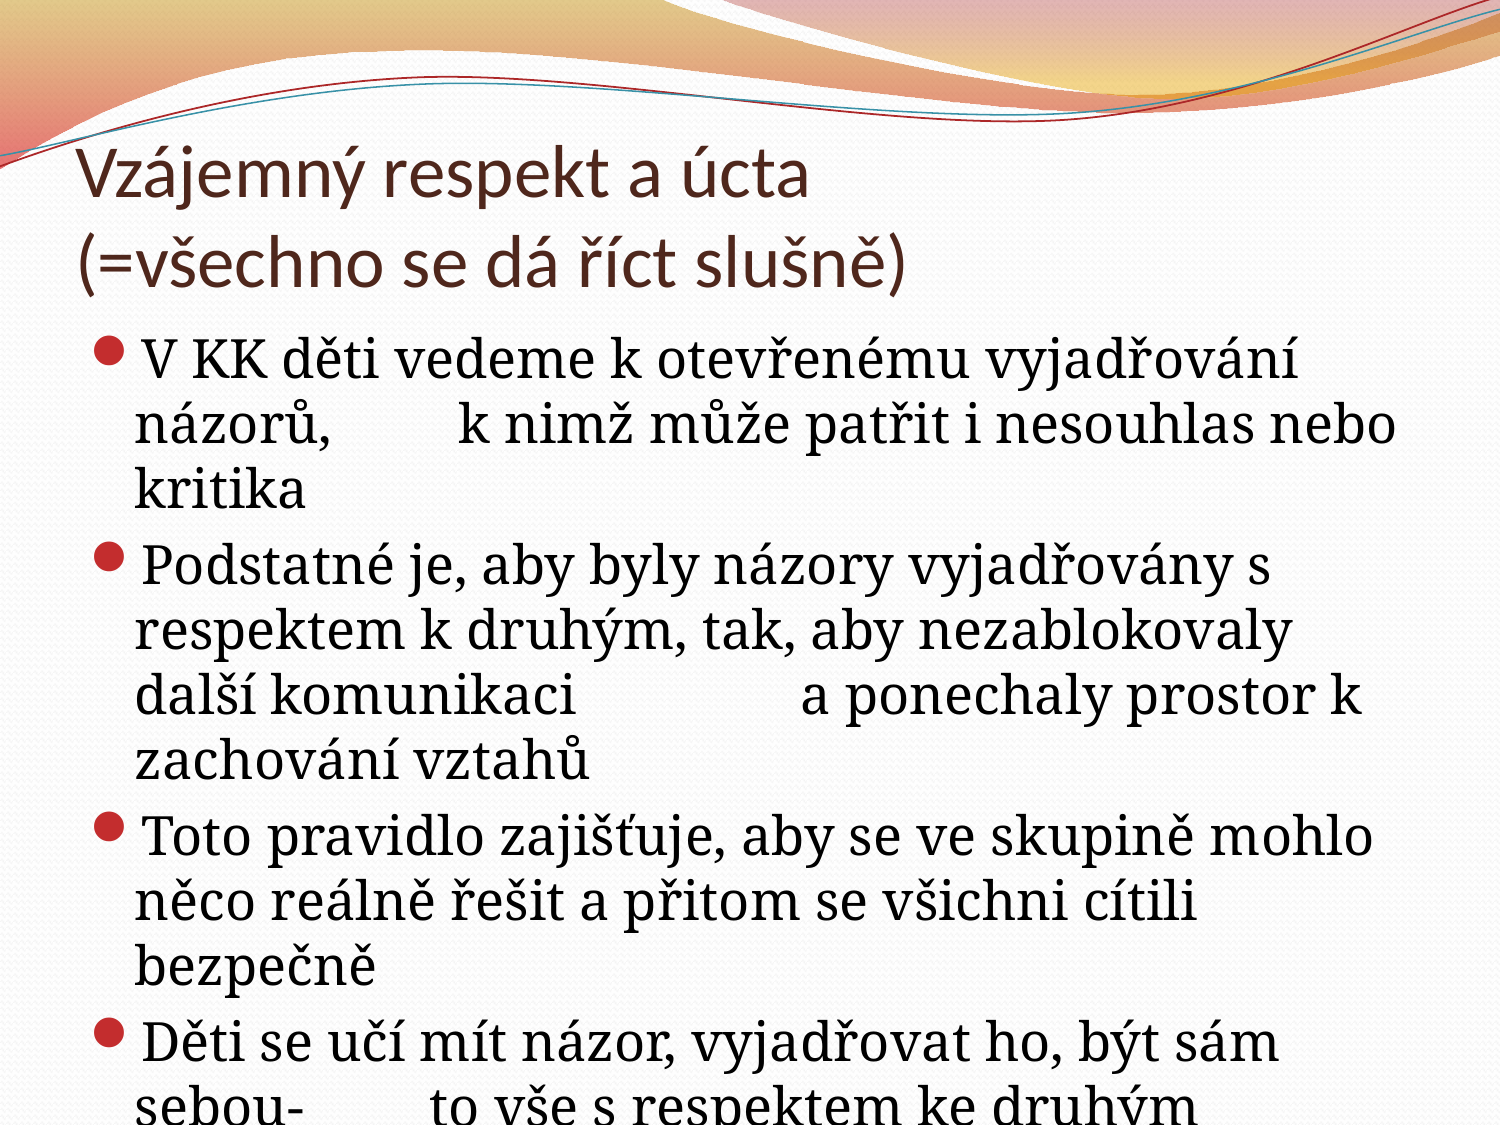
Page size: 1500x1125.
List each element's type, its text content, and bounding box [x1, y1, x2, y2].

title Vzájemný respekt a úcta (=všechno se dá říct slušně) [75, 115, 1425, 303]
list V KK děti vedeme k otevřenému vyjadřování názorů, k nimž může patřit i nesouhlas nebo kritika Podstatné je, aby byly názory vyjadřovány s respektem k druhým, tak, aby nezablokovaly další komunikaci a ponechaly prostor k zachování vztahů Toto pravidlo zajišťuje, aby se ve skupině mohlo něco reálně řešit a přitom se všichni cítili bezpečně Děti se učí mít názor, vyjadřovat ho, být sám sebou- to vše s respektem ke druhým [75, 317, 1425, 1038]
